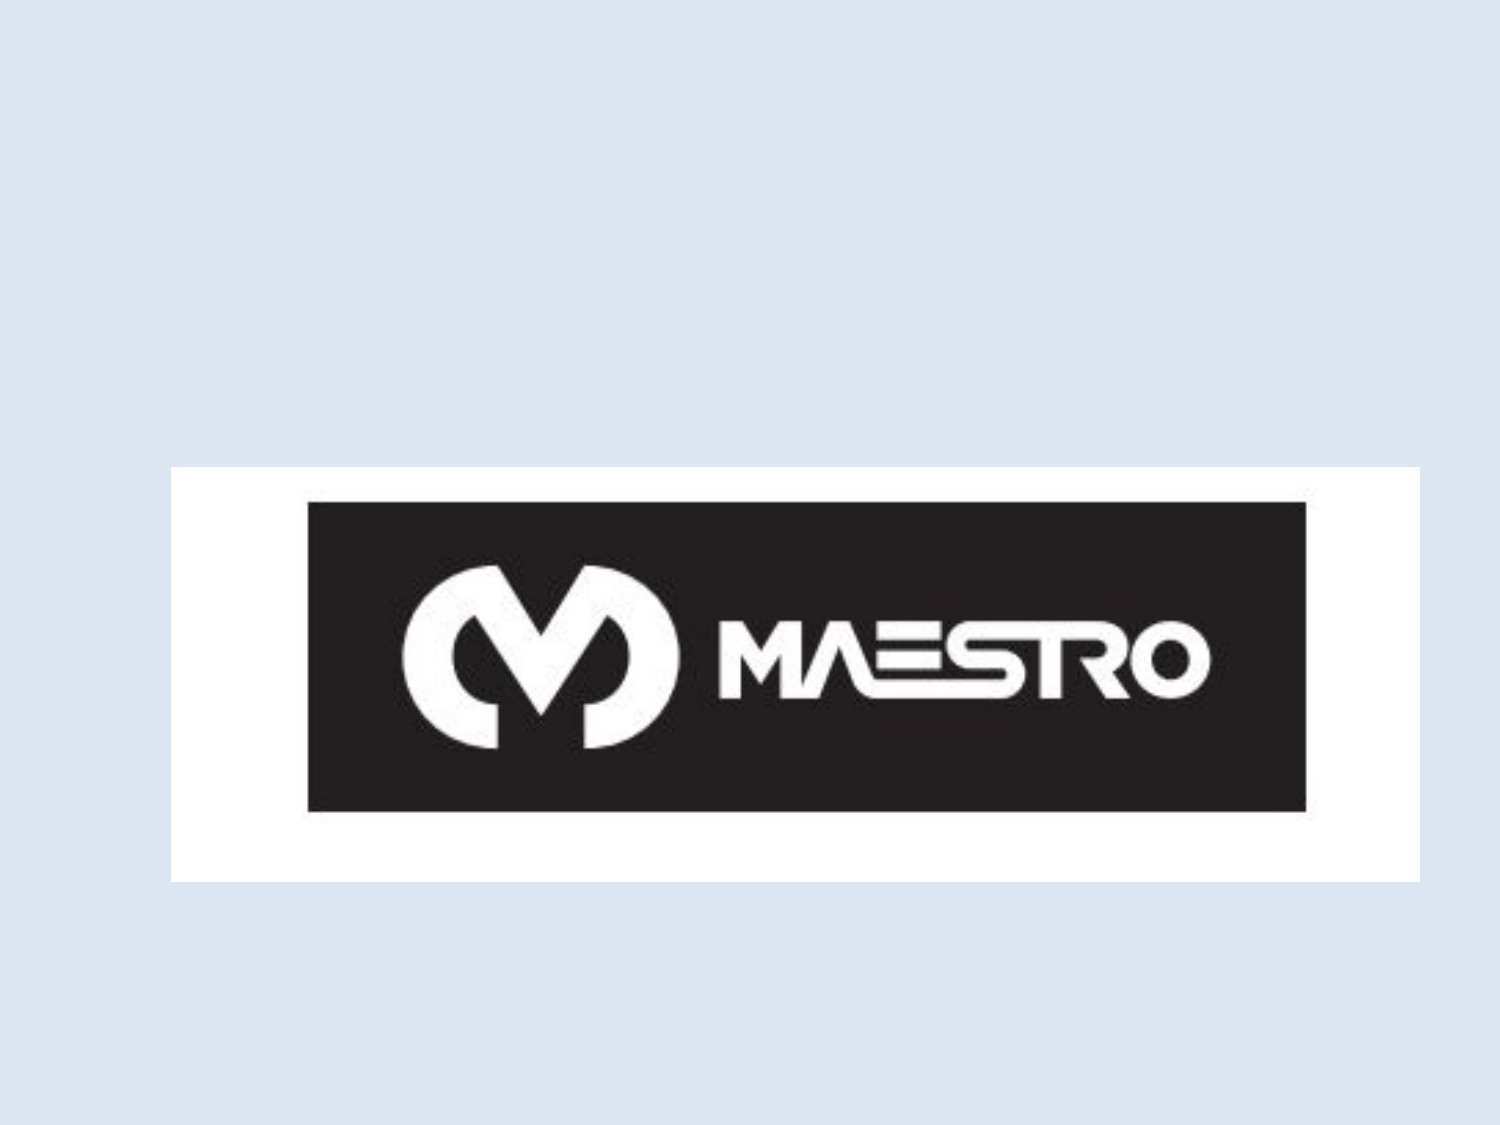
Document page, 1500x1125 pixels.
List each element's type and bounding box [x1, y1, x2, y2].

picture [170, 467, 1420, 882]
